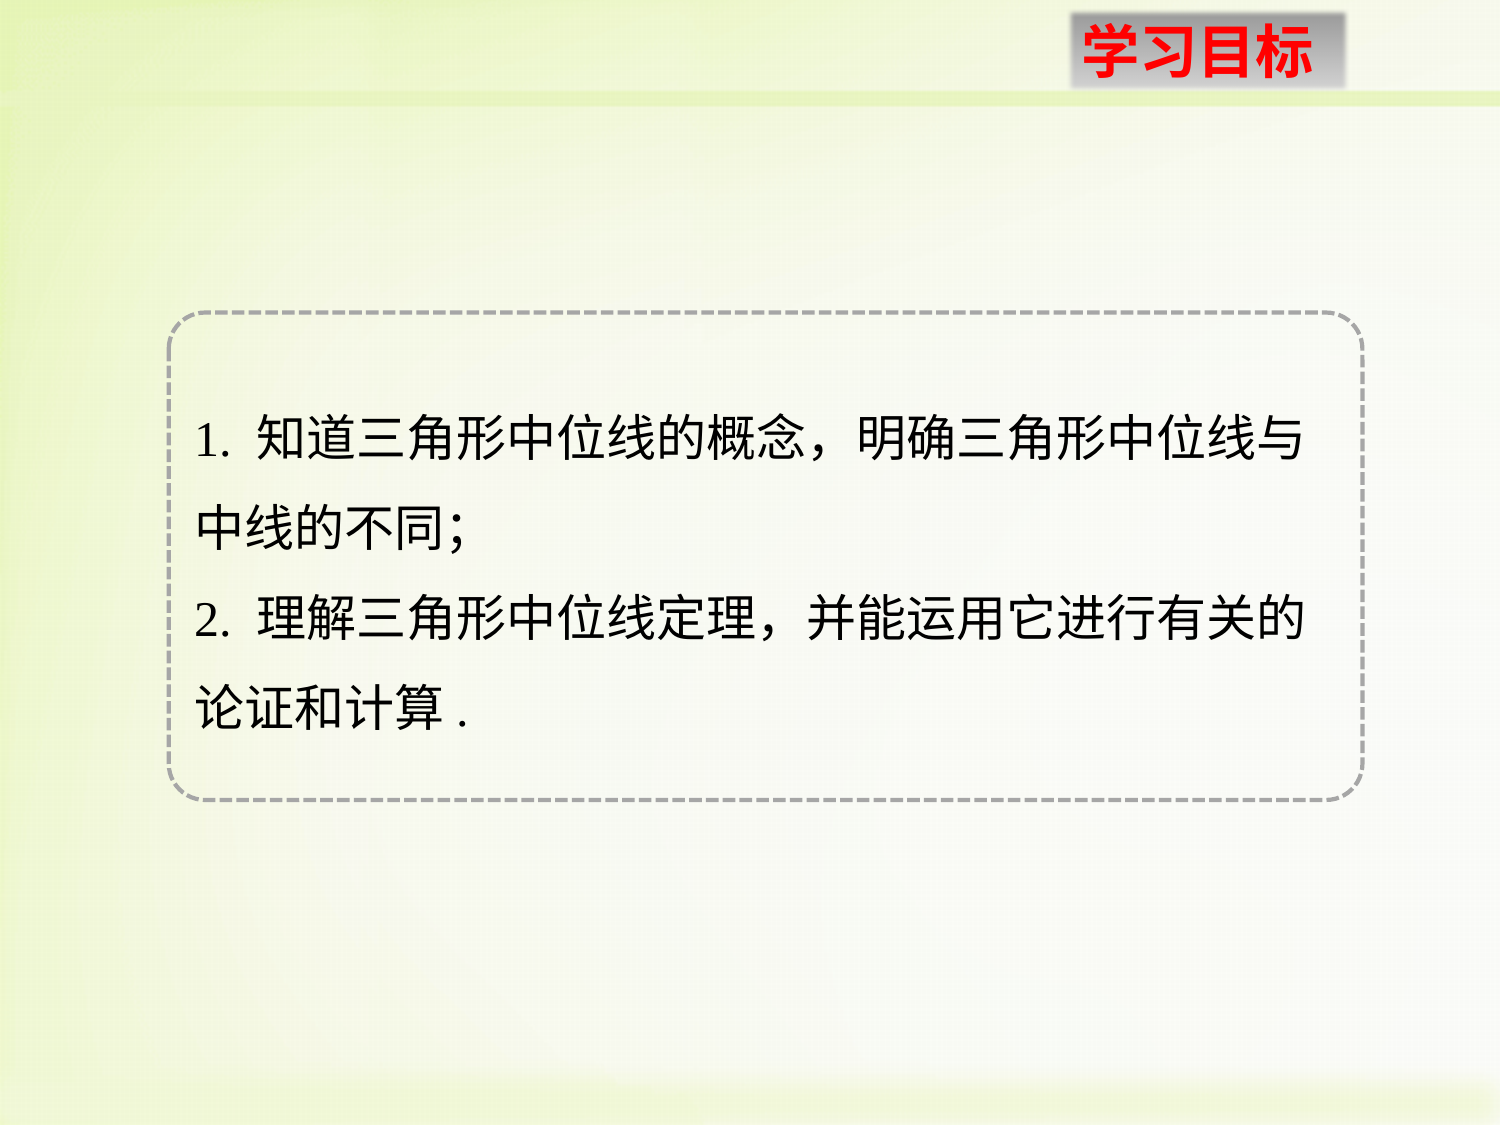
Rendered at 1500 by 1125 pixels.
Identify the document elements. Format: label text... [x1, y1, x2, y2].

text_box 1. 知道三角形中位线的概念，明确三角形中位线与中线的不同； 2. 理解三角形中位线定理，并能运用它进行有关的论证和计算. [166, 310, 1365, 803]
picture [0, 0, 1500, 1125]
